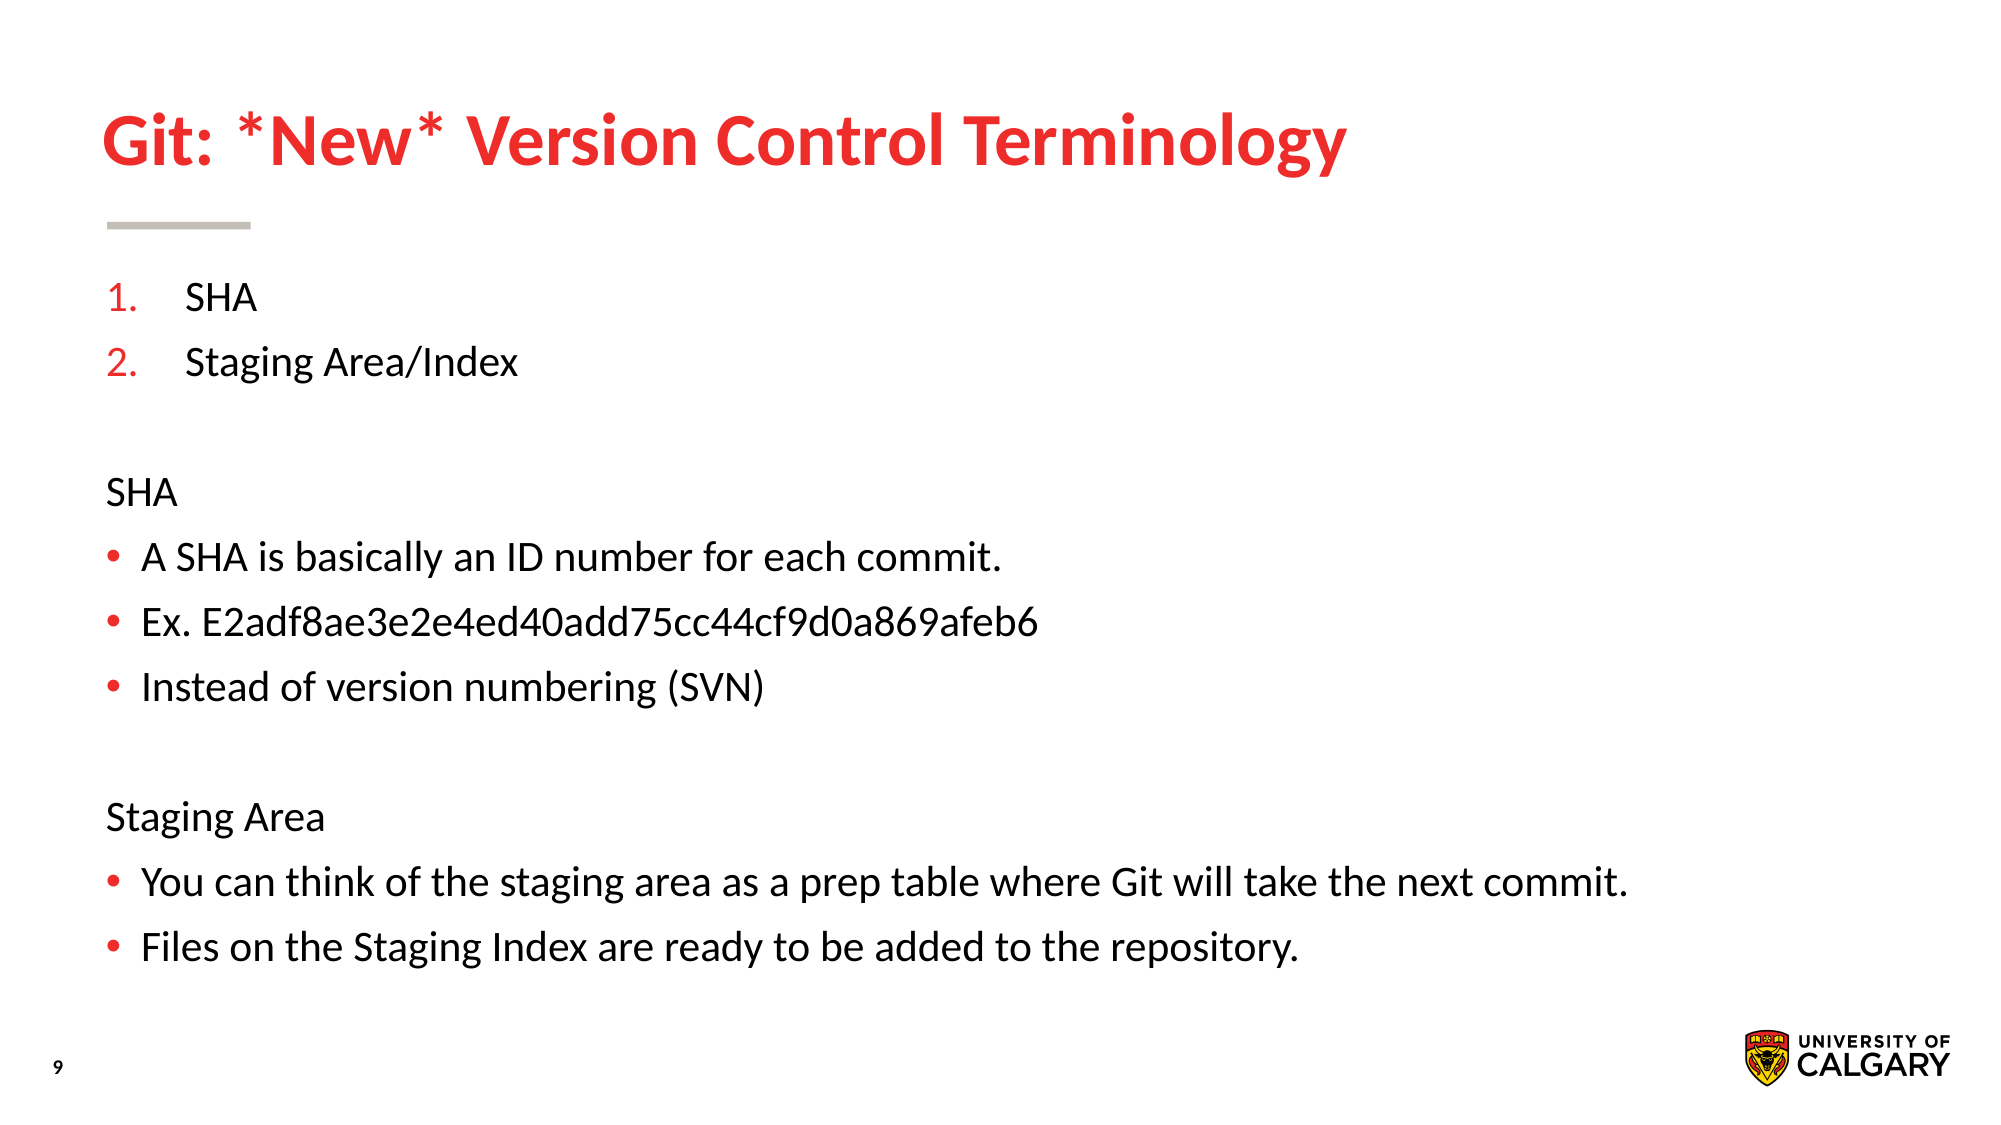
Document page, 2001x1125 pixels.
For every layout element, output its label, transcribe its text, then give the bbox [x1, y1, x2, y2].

title Git: *New* Version Control Terminology [87, 60, 1774, 222]
picture [1722, 1012, 1973, 1099]
list SHA Staging Area/Index SHA A SHA is basically an ID number for each commit. Ex. E2adf8ae3e2e4ed40add75cc44cf9d0a869afeb6 Instead of version numbering (SVN) Staging Area You can think of the staging area as a prep table where Git will take the next commit. Files on the Staging Index are ready to be added to the repository. [91, 266, 1774, 981]
